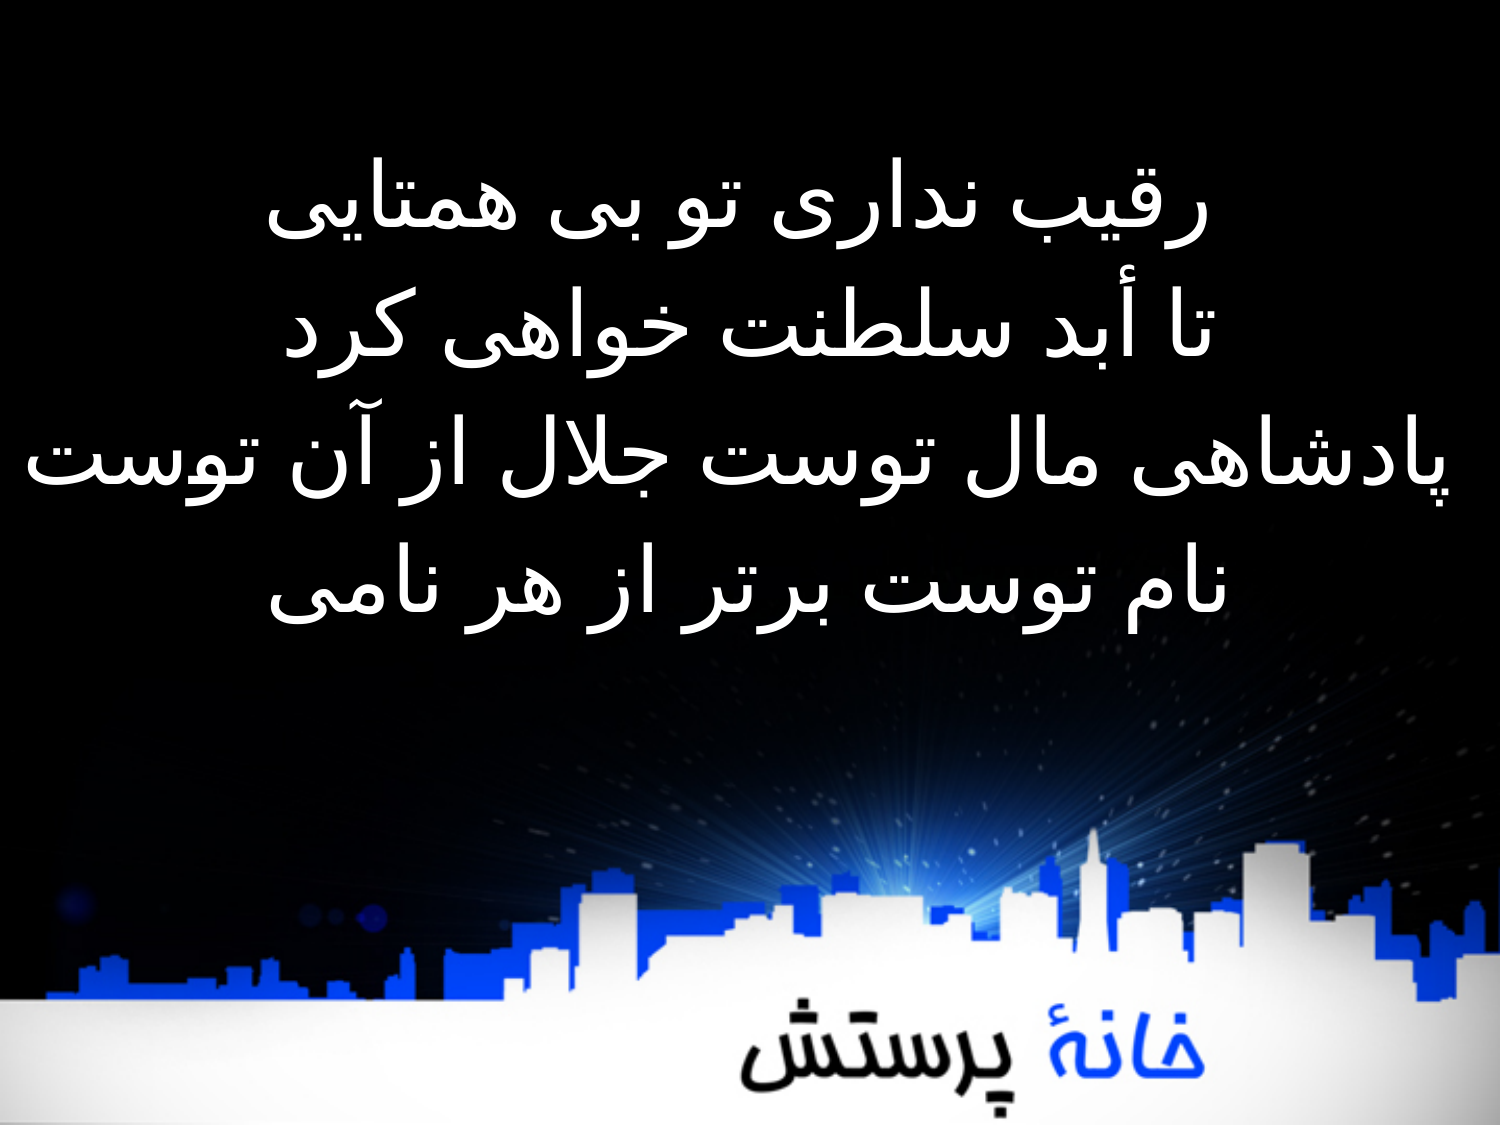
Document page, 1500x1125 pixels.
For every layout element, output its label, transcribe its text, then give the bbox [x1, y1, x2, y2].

subtitle رقيب ندارى تو بى همتايى تا أبد سلطنت خواهى كرد پادشاهى مال توست جلال از آن توست نام توست برتر از هر نامی [0, 0, 1500, 1125]
